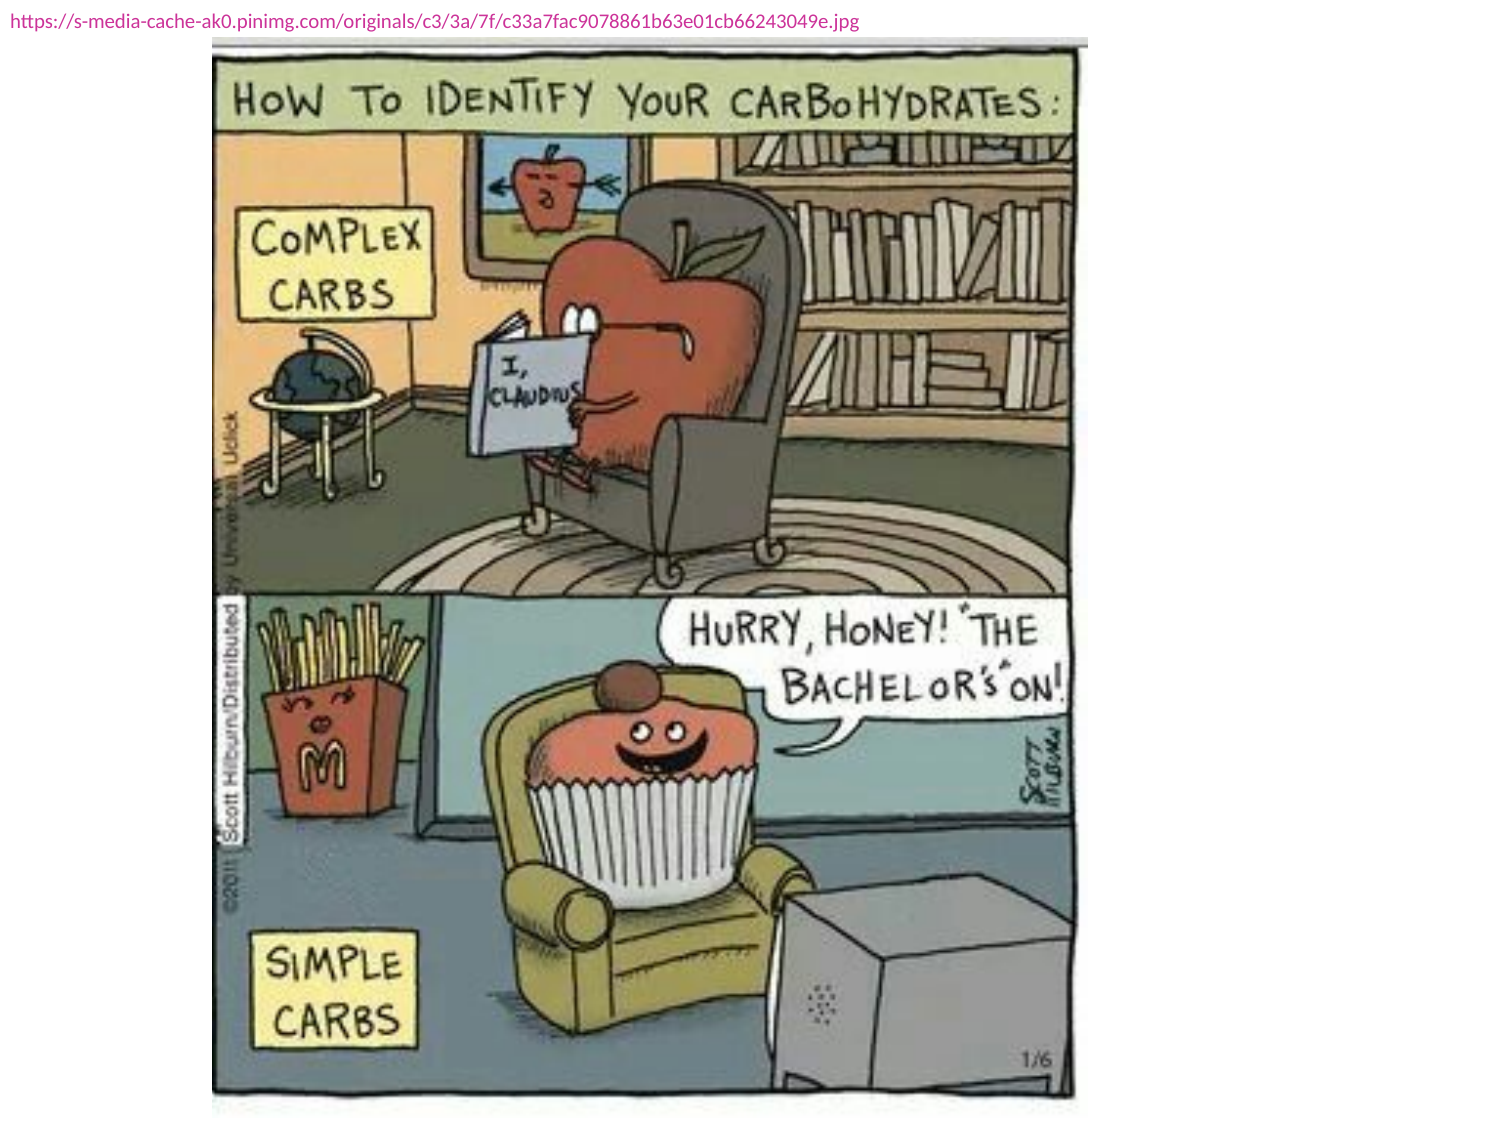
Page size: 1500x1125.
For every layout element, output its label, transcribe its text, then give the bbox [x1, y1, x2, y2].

picture [212, 37, 1088, 1118]
text_box https://s-media-cache-ak0.pinimg.com/originals/c3/3a/7f/c33a7fac9078861b63e01cb66243049e.jpg [0, 0, 1071, 40]
